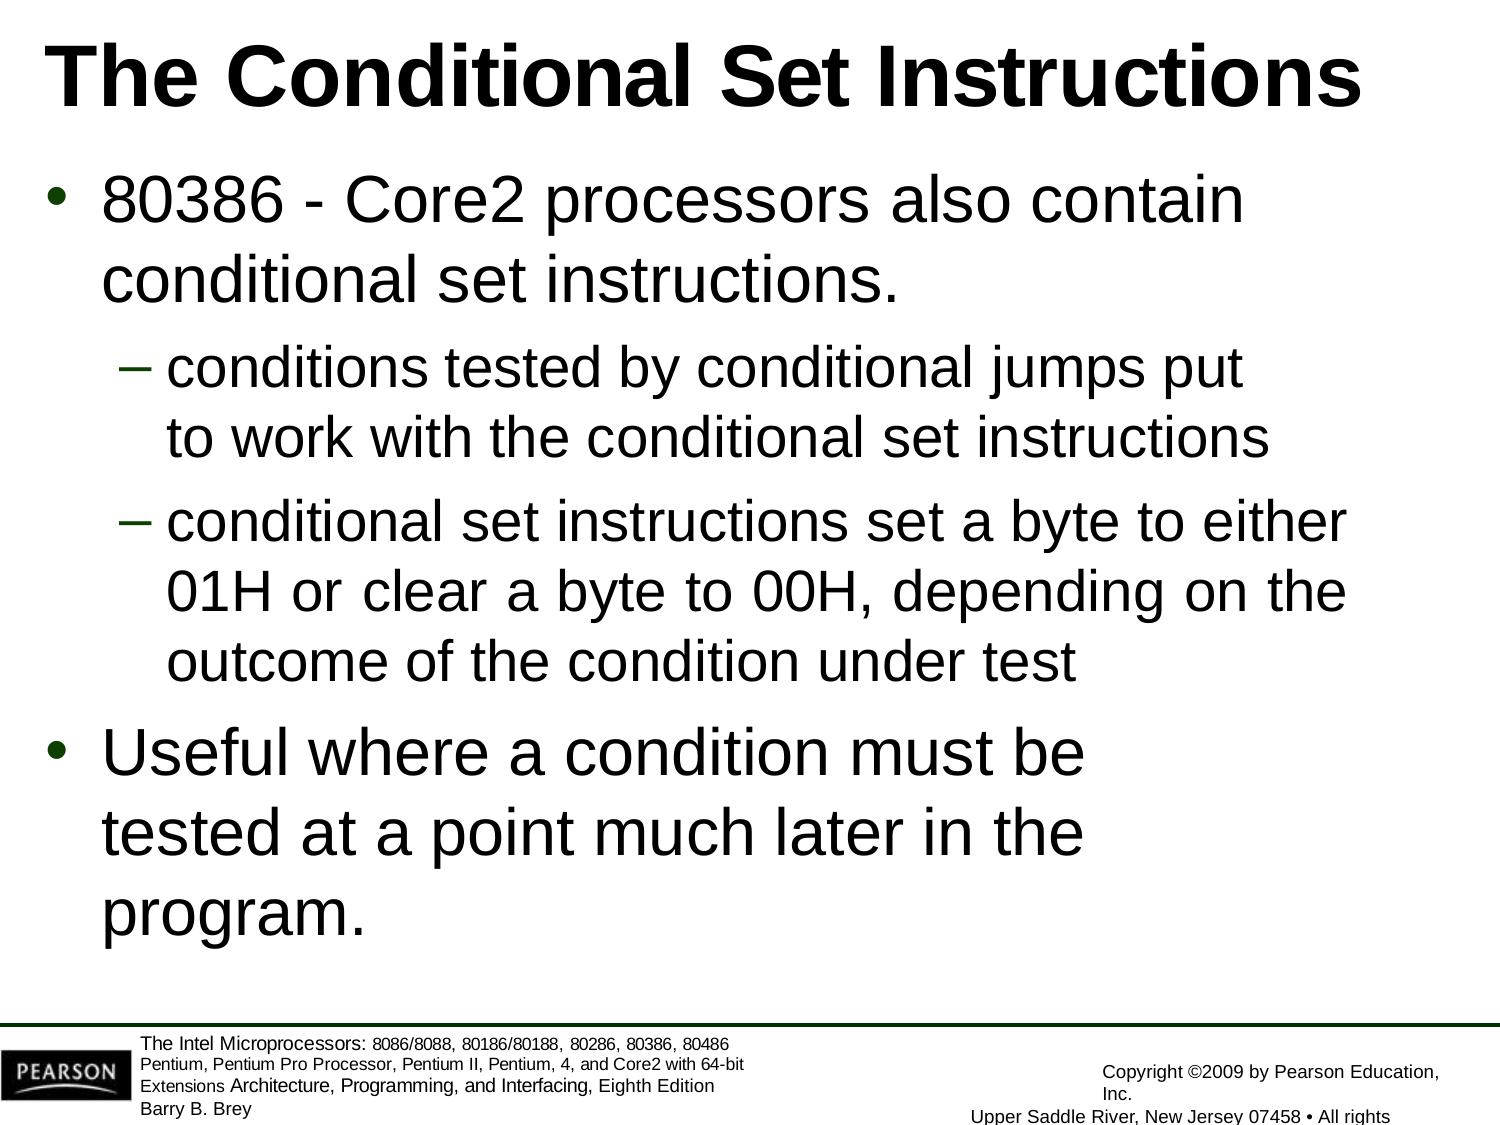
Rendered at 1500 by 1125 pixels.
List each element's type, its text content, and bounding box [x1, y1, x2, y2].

slide_number The Intel Microprocessors: 8086/8088, 80186/80188, 80286, 80386, 80486 Pentium, Pentium Pro Processor, Pentium II, Pentium, 4, and Core2 with 64-bit Extensions Architecture, Programming, and Interfacing, Eighth Edition Barry B. Brey [137, 1032, 796, 1122]
footer Copyright ©2009 by Pearson Education, Inc. Upper Saddle River, New Jersey 07458 • All rights reserved. [968, 1059, 1475, 1107]
picture [0, 1049, 133, 1102]
text_box 80386 - Core2 processors also contain conditional set instructions. conditions tested by conditional jumps put to work with the conditional set instructions conditional set instructions set a byte to either 01H or clear a byte to 00H, depending on the outcome of the condition under test Useful where a condition must be tested at a point much later in the program. [42, 155, 1351, 869]
title The Conditional Set Instructions [25, 20, 1475, 220]
